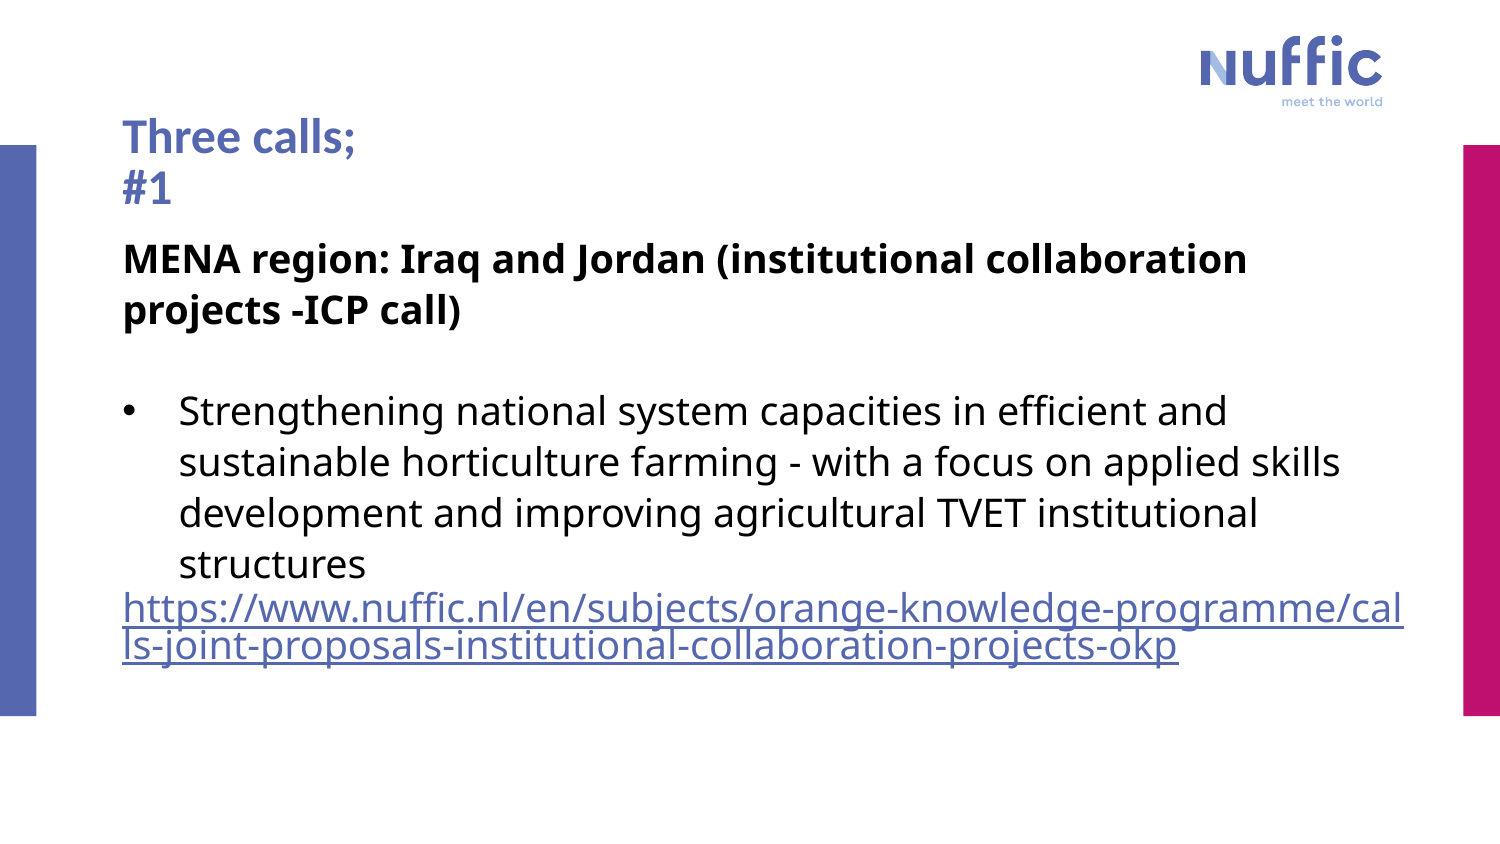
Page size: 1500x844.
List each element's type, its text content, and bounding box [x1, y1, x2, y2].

picture [1182, 17, 1401, 105]
list Three calls; #1 [107, 105, 1428, 223]
list MENA region: Iraq and Jordan (institutional collaboration projects -ICP call) Strengthening national system capacities in efficient and sustainable horticulture farming - with a focus on applied skills development and improving agricultural TVET institutional structures https://www.nuffic.nl/en/subjects/orange-knowledge-programme/calls-joint-proposals-institutional-collaboration-projects-okp [107, 223, 1428, 762]
